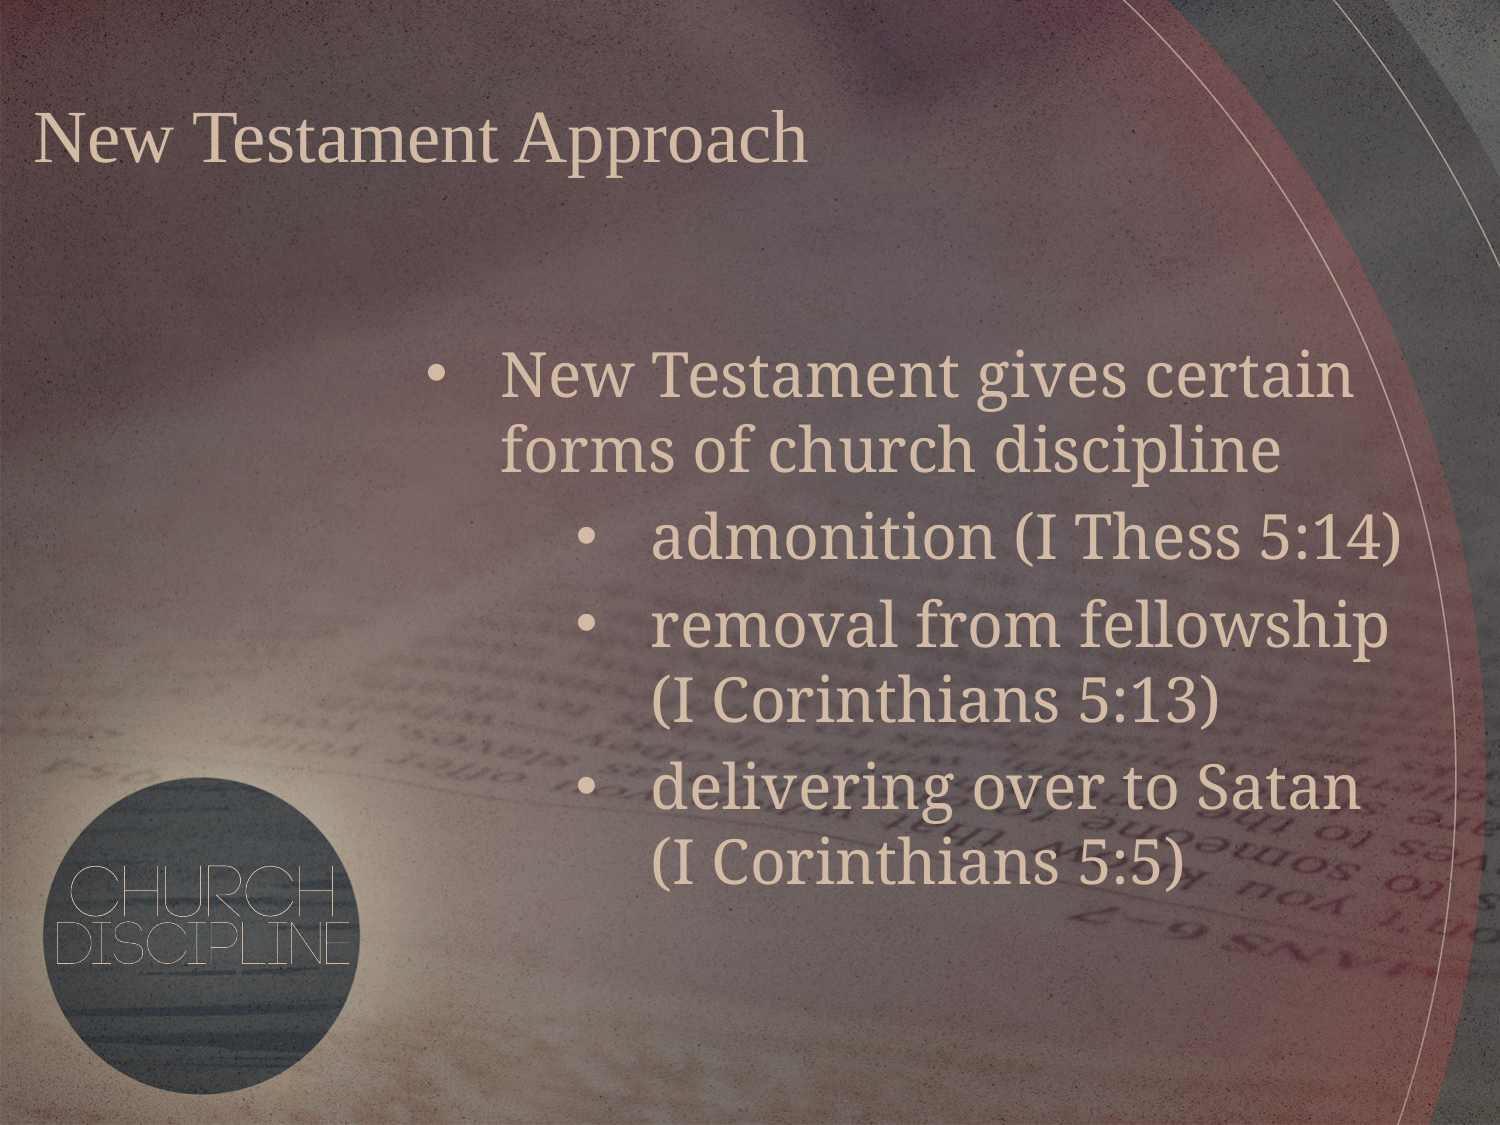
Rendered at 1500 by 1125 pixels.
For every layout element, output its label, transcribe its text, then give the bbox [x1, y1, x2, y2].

text_box New Testament Approach [18, 80, 1424, 185]
list New Testament gives certain forms of church discipline admonition (I Thess 5:14) removal from fellowship (I Corinthians 5:13) delivering over to Satan (I Corinthians 5:5) [410, 186, 1424, 1046]
picture [0, 0, 1500, 1125]
